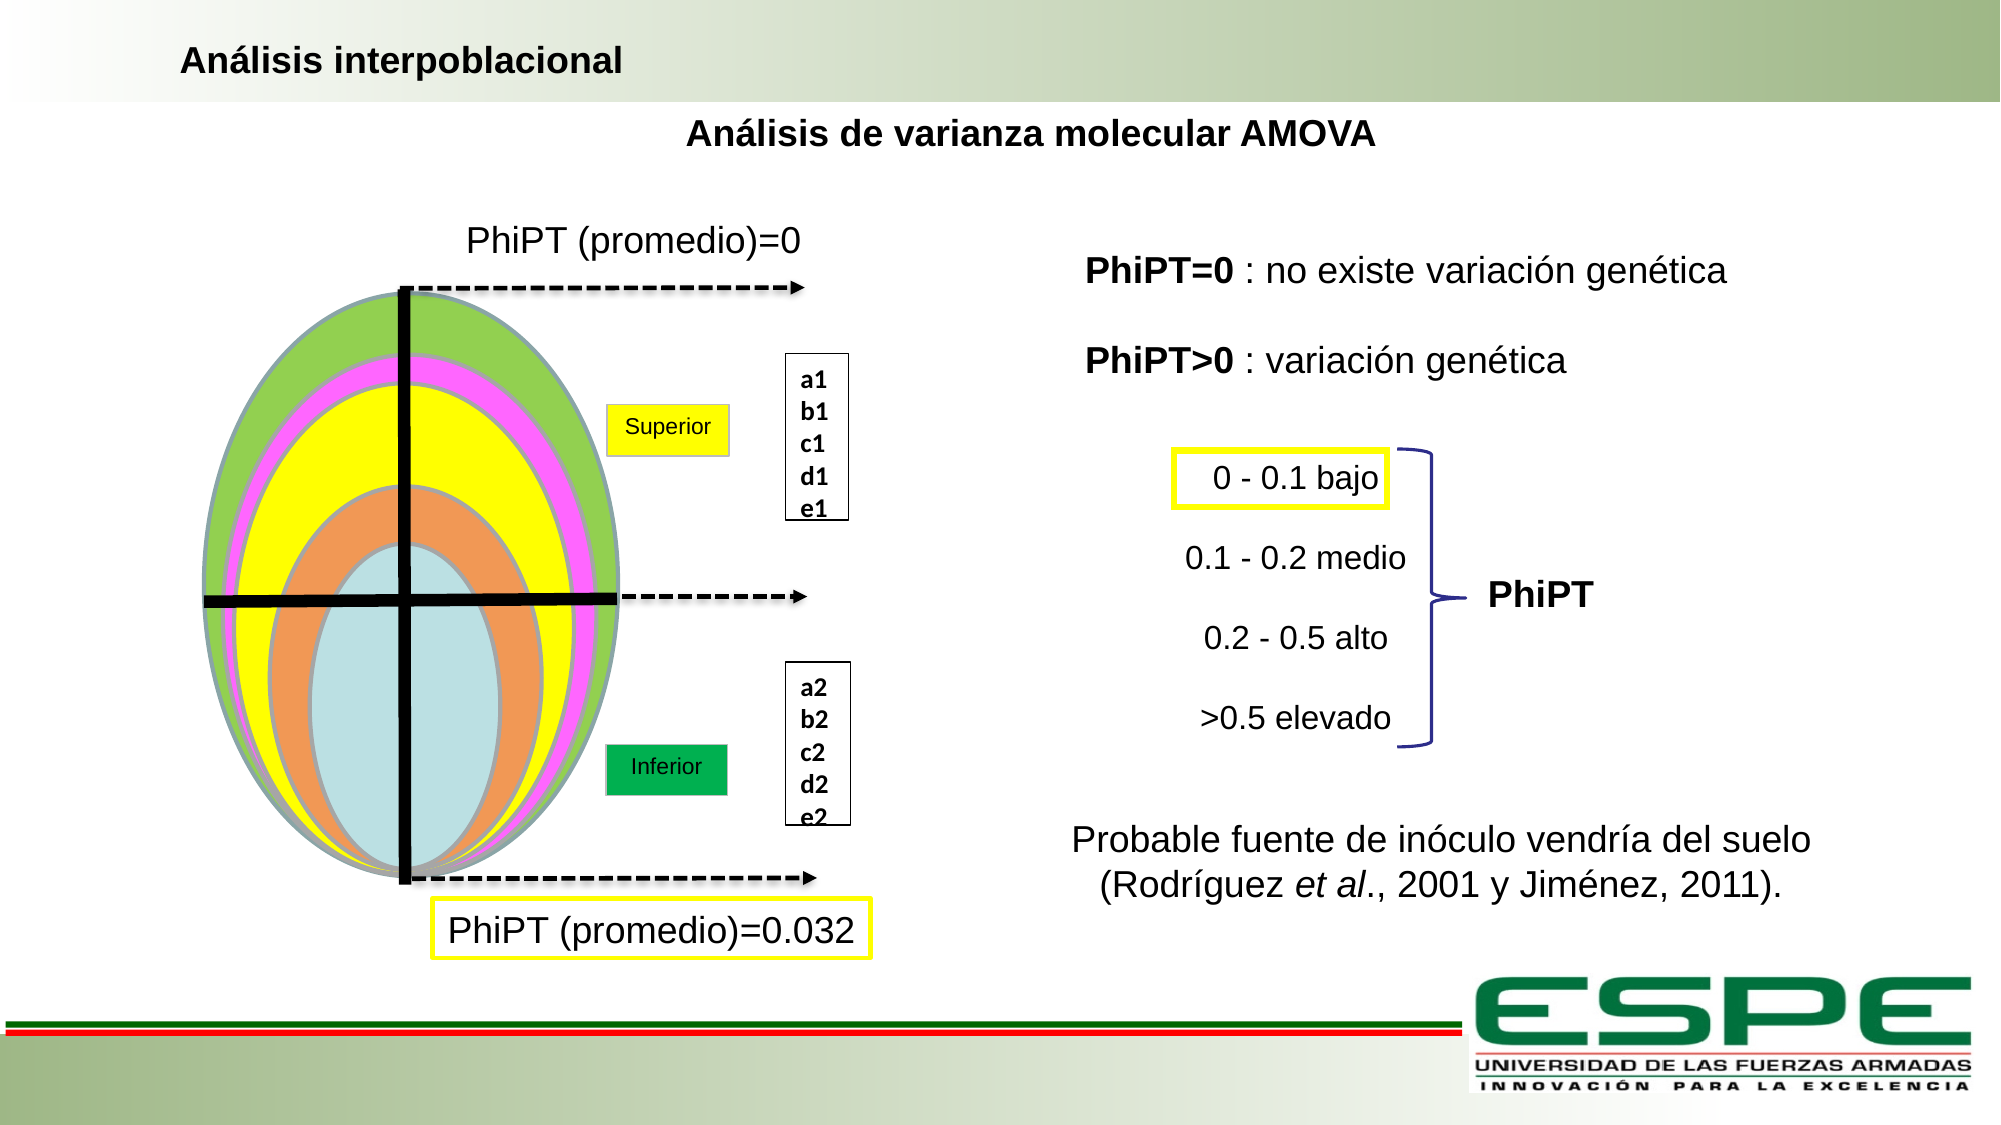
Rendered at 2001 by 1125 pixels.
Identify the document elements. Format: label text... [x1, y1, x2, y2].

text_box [1168, 448, 1617, 748]
text_box Análisis interpoblacional [164, 28, 650, 89]
title Análisis de varianza molecular AMOVA [670, 101, 1433, 172]
text_box Probable fuente de inóculo vendría del suelo (Rodríguez et al., 2001 y Jiménez, 2011). [1056, 807, 1827, 913]
text_box PhiPT=0 : no existe variación genética PhiPT>0 : variación genética [1070, 239, 1743, 389]
text_box PhiPT (promedio)=0.032 [432, 898, 871, 958]
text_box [203, 287, 851, 885]
picture [1469, 972, 1977, 1093]
text_box PhiPT (promedio)=0 [451, 208, 816, 269]
